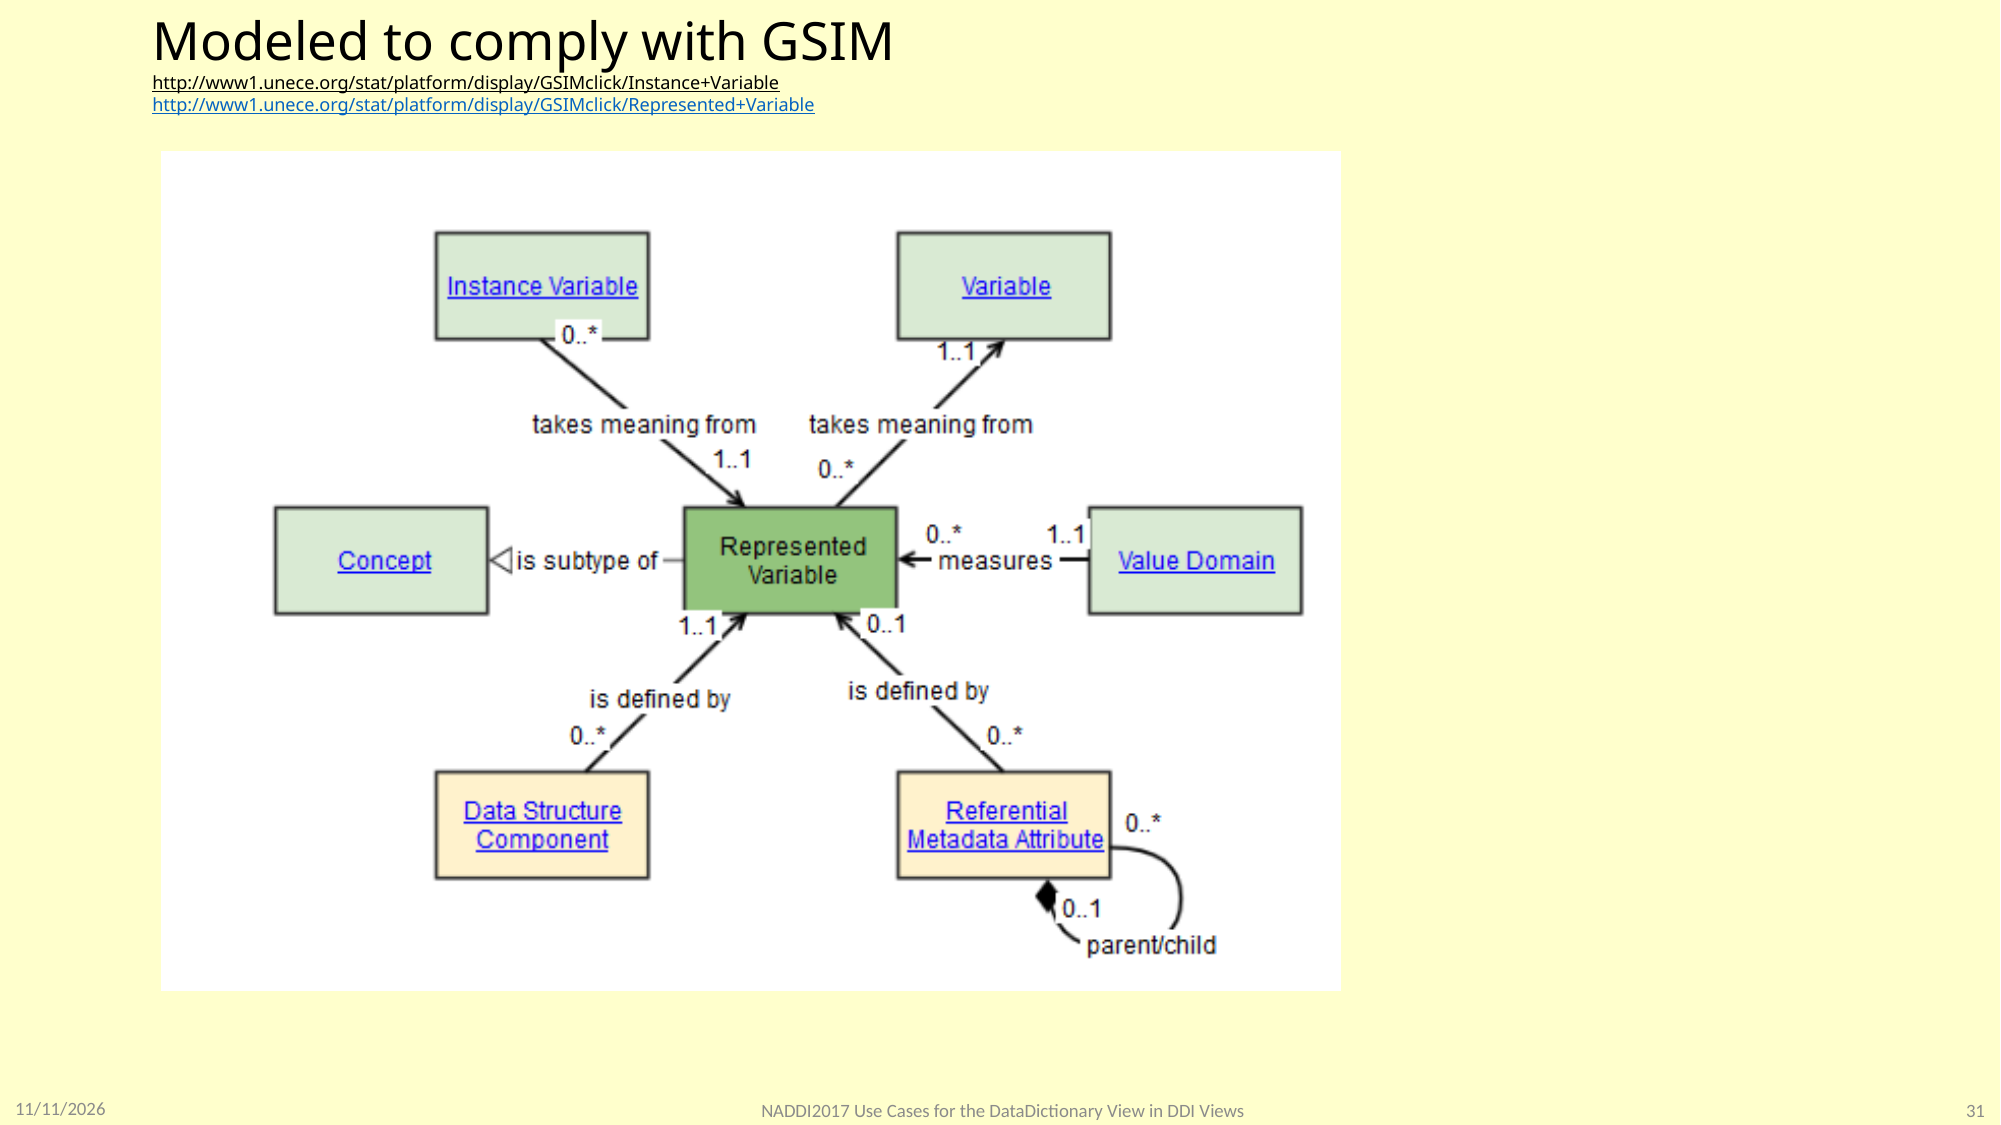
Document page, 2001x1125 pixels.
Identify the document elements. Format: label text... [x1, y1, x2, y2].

title Modeled to comply with GSIM http://www1.unece.org/stat/platform/display/GSIMclick/Instance+Variable http://www1.unece.org/stat/platform/display/GSIMclick/Represented+Variable [137, 7, 1863, 124]
picture [161, 151, 1341, 991]
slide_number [0, 1095, 138, 1121]
slide_number 31 [1831, 1095, 2000, 1125]
footer NADDI2017 Use Cases for the DataDictionary View in DDI Views [665, 1095, 1341, 1125]
